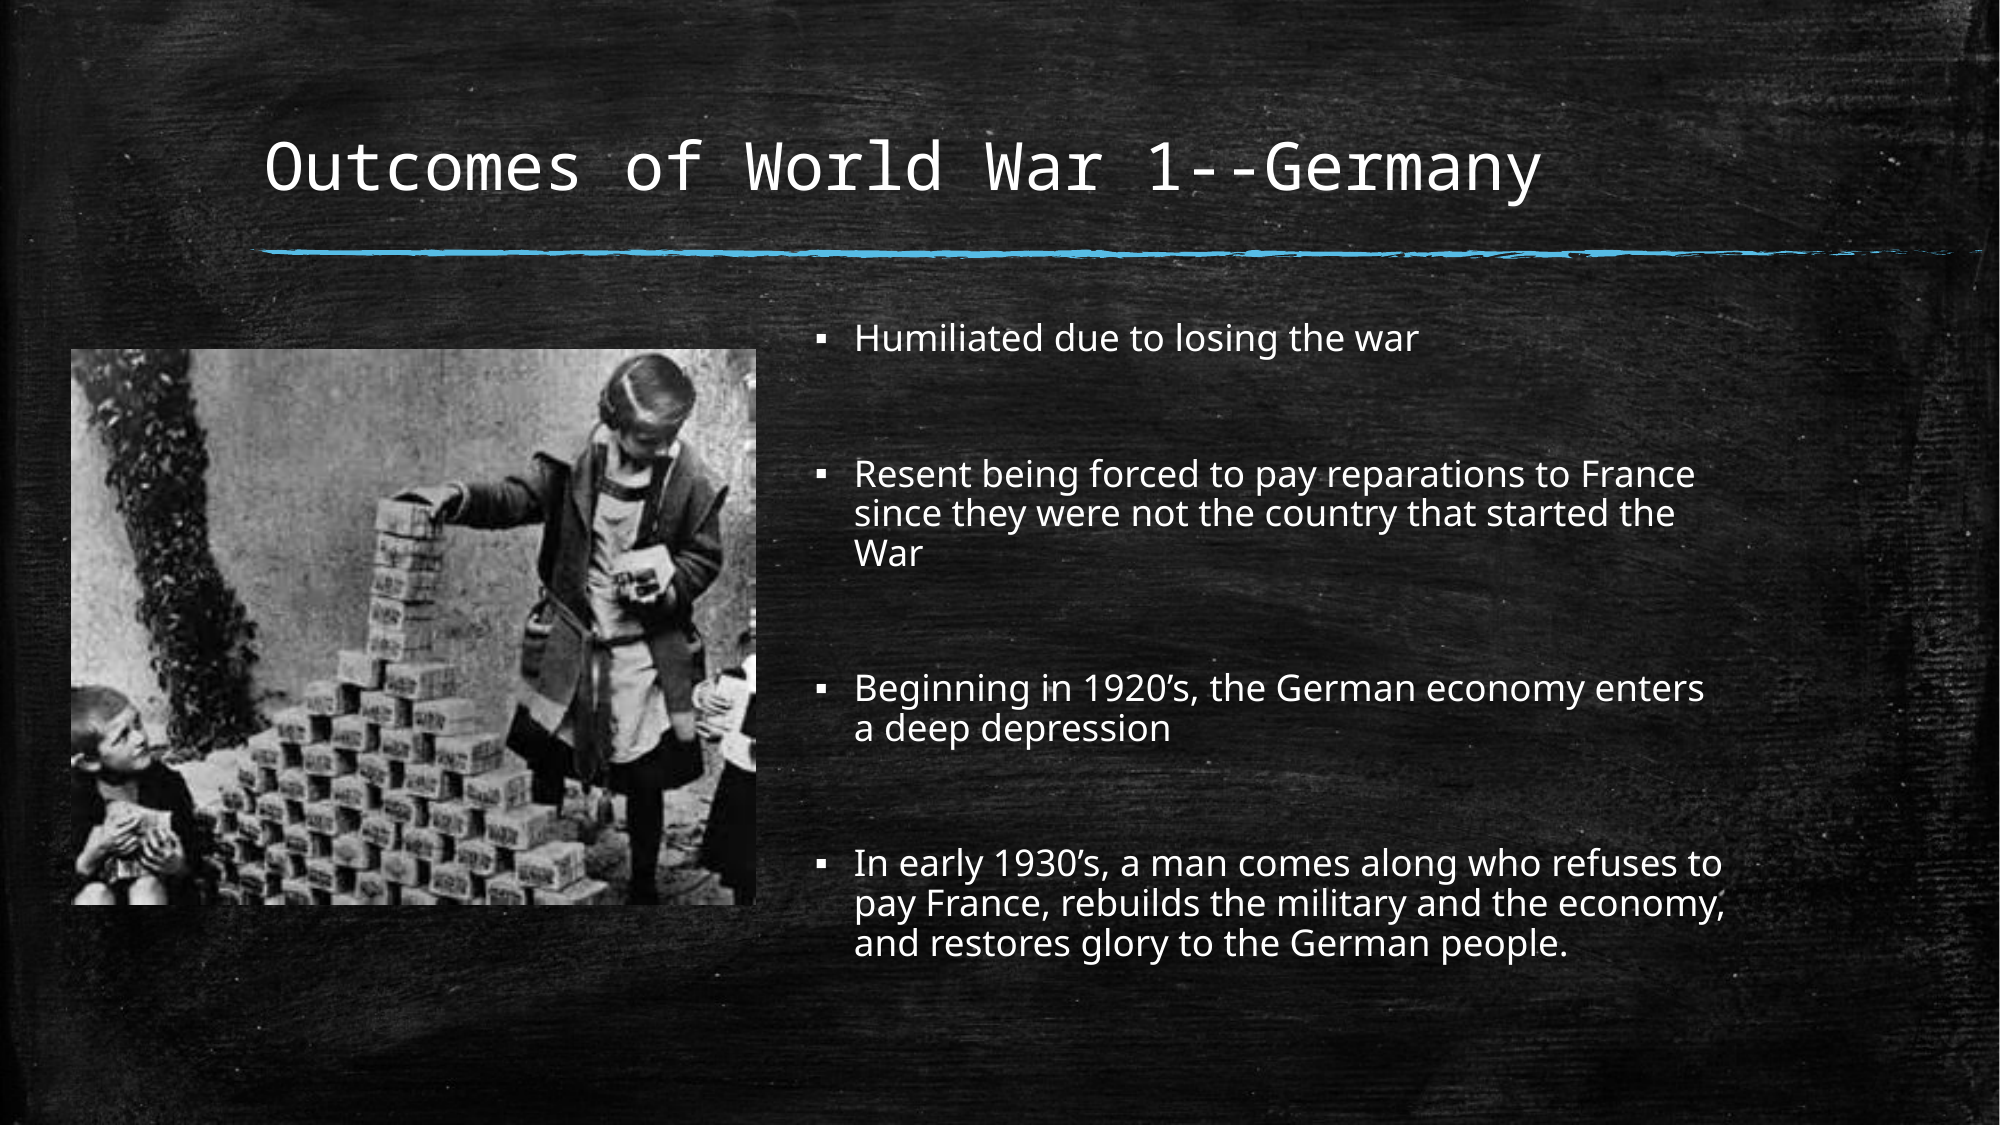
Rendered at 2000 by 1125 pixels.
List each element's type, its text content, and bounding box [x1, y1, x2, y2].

list Humiliated due to losing the war Resent being forced to pay reparations to France since they were not the country that started the War Beginning in 1920’s, the German economy enters a deep depression In early 1930’s, a man comes along who refuses to pay France, rebuilds the military and the economy, and restores glory to the German people. [799, 312, 1750, 1013]
picture [71, 349, 756, 905]
title Outcomes of World War 1--Germany [249, 45, 1750, 213]
